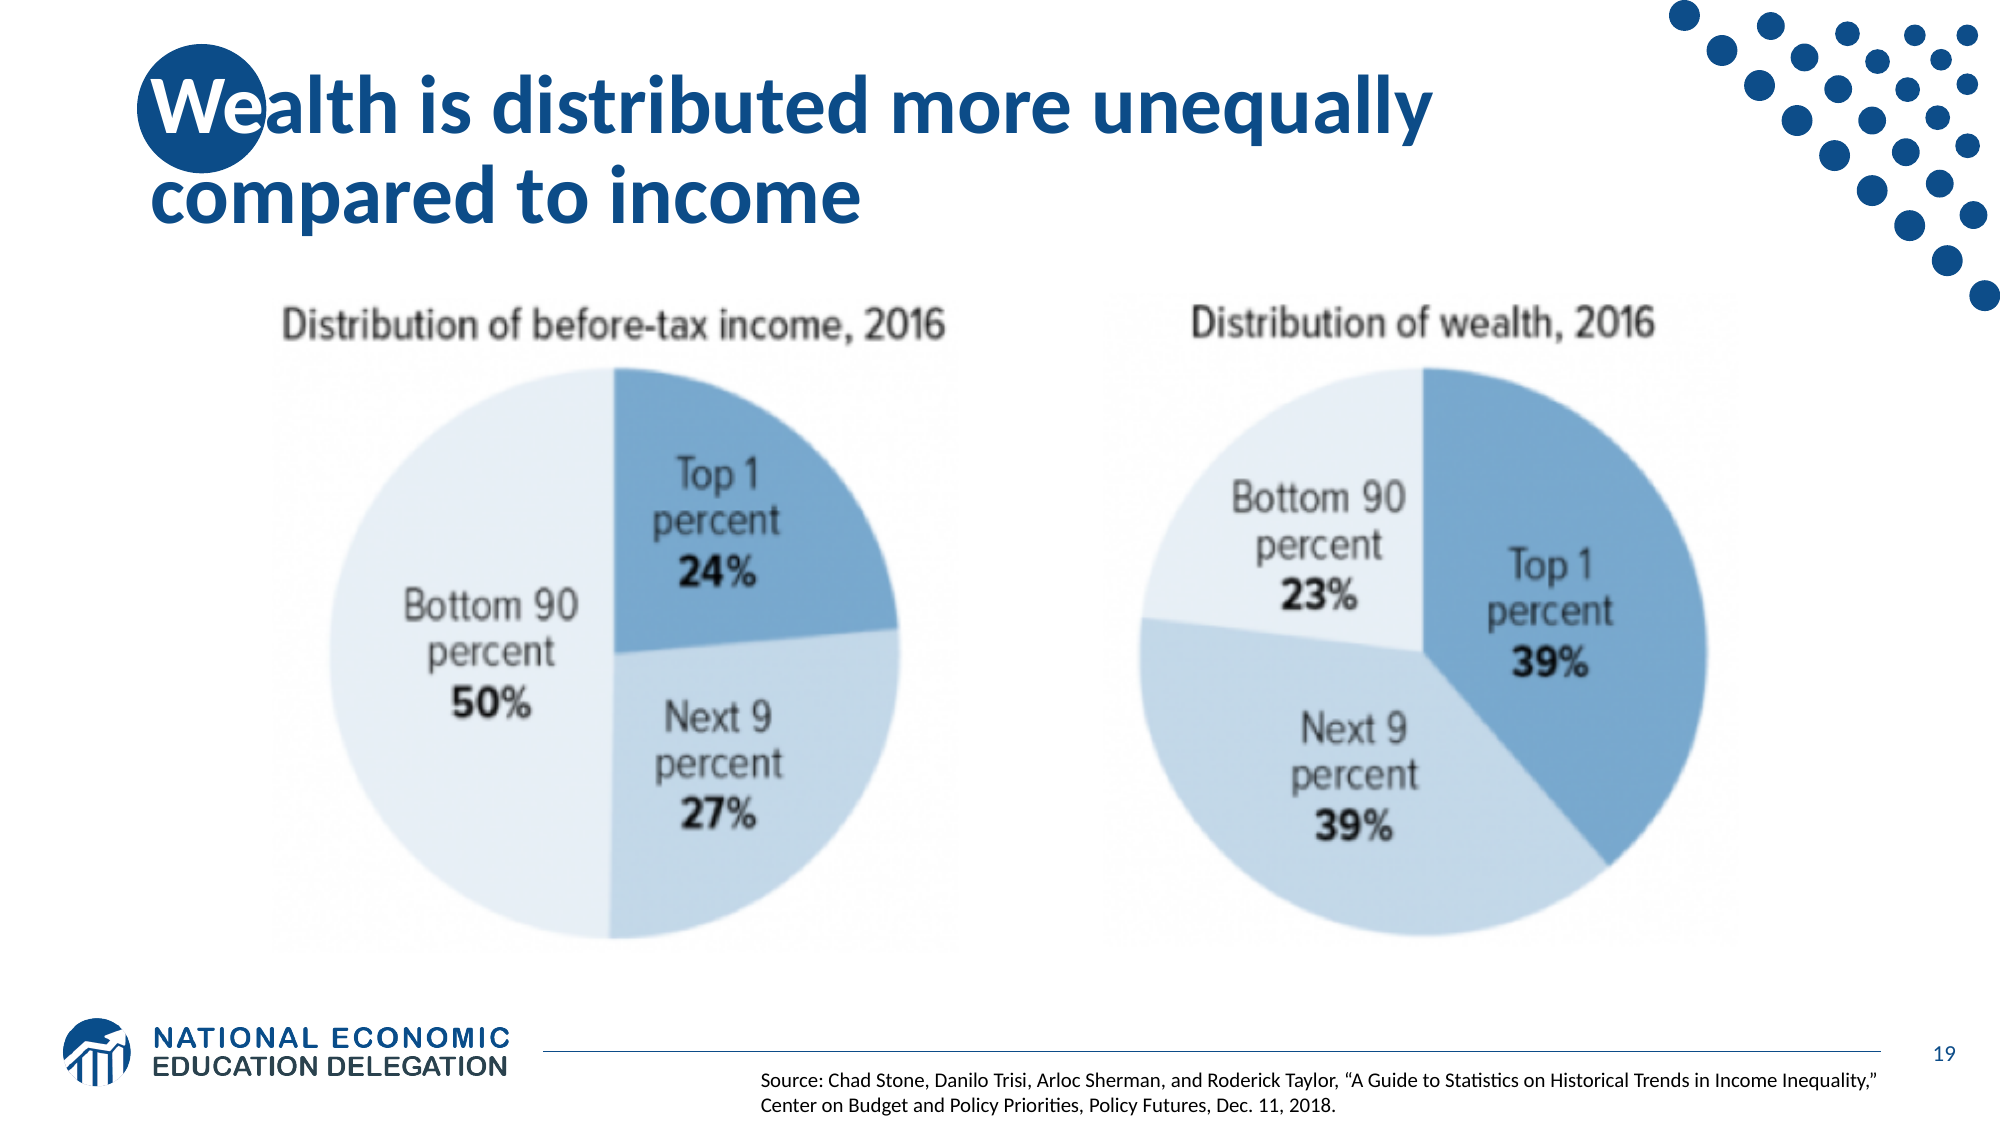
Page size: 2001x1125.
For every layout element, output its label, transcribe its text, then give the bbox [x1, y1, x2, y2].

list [272, 298, 959, 953]
picture [55, 1013, 520, 1091]
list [1103, 293, 1739, 947]
text_box Source: Chad Stone, Danilo Trisi, Arloc Sherman, and Roderick Taylor, “A Guide to Statistics on Historical Trends in Income Inequality,” Center on Budget and Policy Priorities, Policy Futures, Dec. 11, 2018. [746, 1059, 1899, 1124]
slide_number 19 [1521, 1022, 1972, 1082]
title Wealth is distributed more unequally compared to income [135, 43, 1737, 261]
